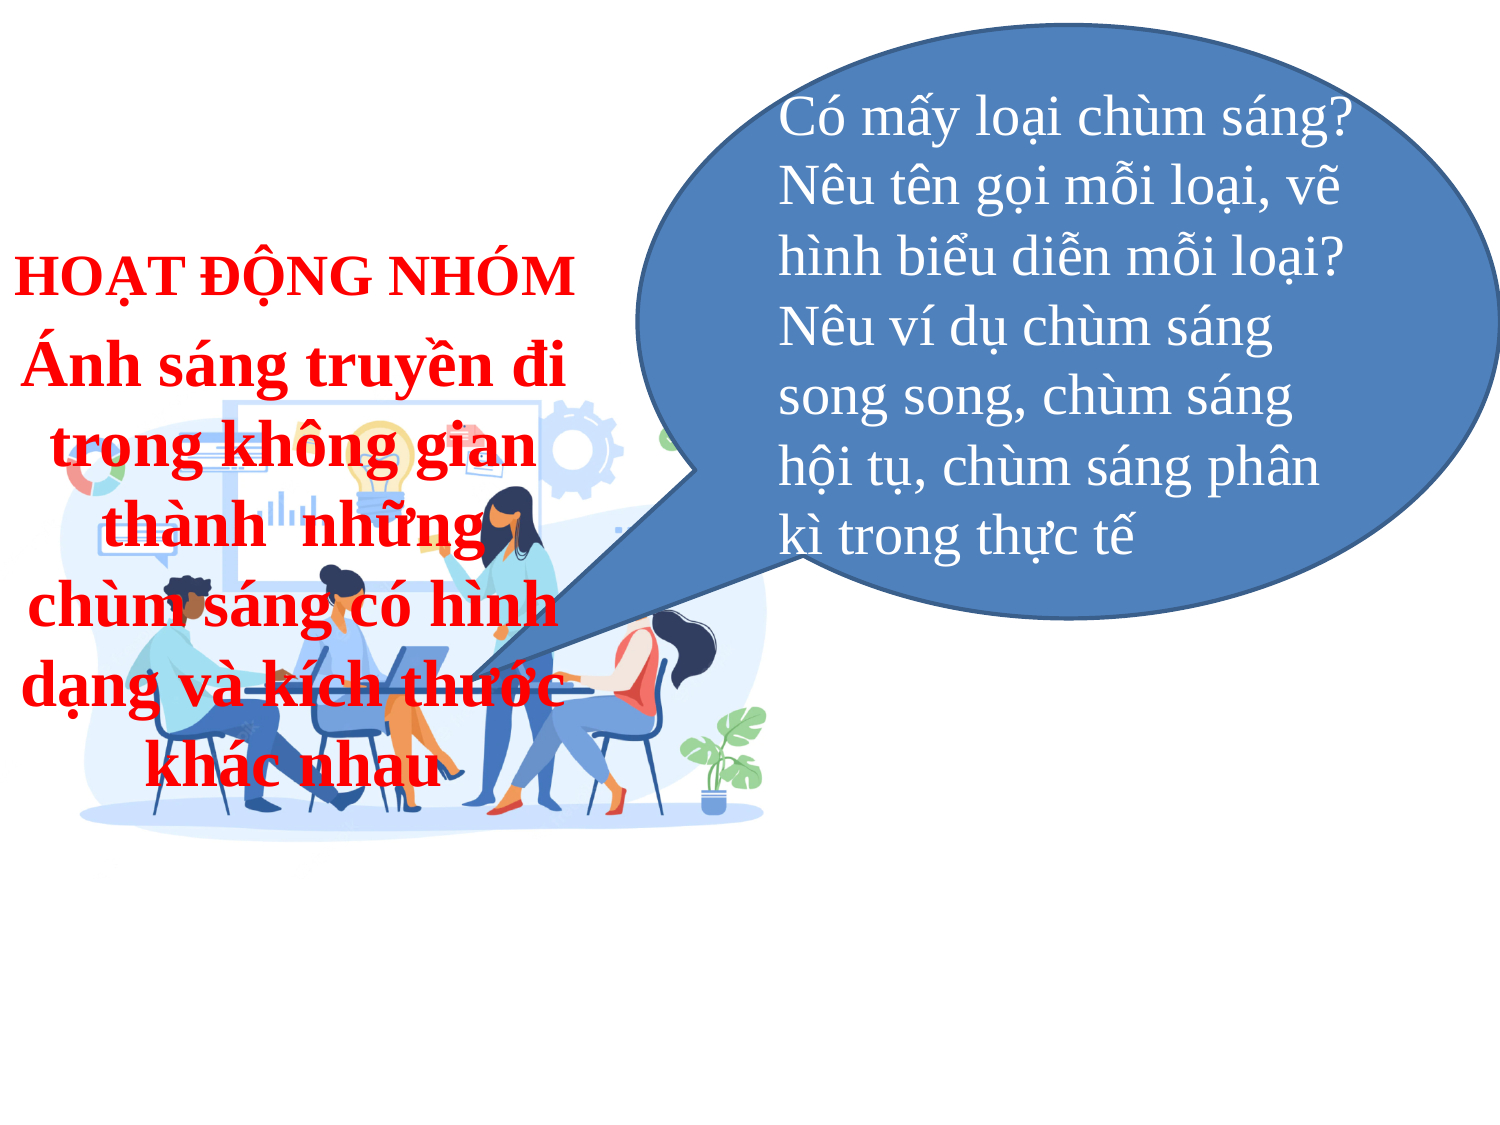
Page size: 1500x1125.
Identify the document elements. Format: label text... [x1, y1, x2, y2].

text_box HOẠT ĐỘNG NHÓM [0, 224, 628, 315]
picture [0, 362, 772, 879]
text_box Có mấy loại chùm sáng? Nêu tên gọi mỗi loại, vẽ hình biểu diễn mỗi loại? Nêu ví dụ chùm sáng song song, chùm sáng hội tụ, chùm sáng phân kì trong thực tế [635, 22, 1500, 621]
text_box Ánh sáng truyền đi trong không gian thành những chùm sáng có hình dạng và kích thước khác nhau [0, 312, 588, 360]
